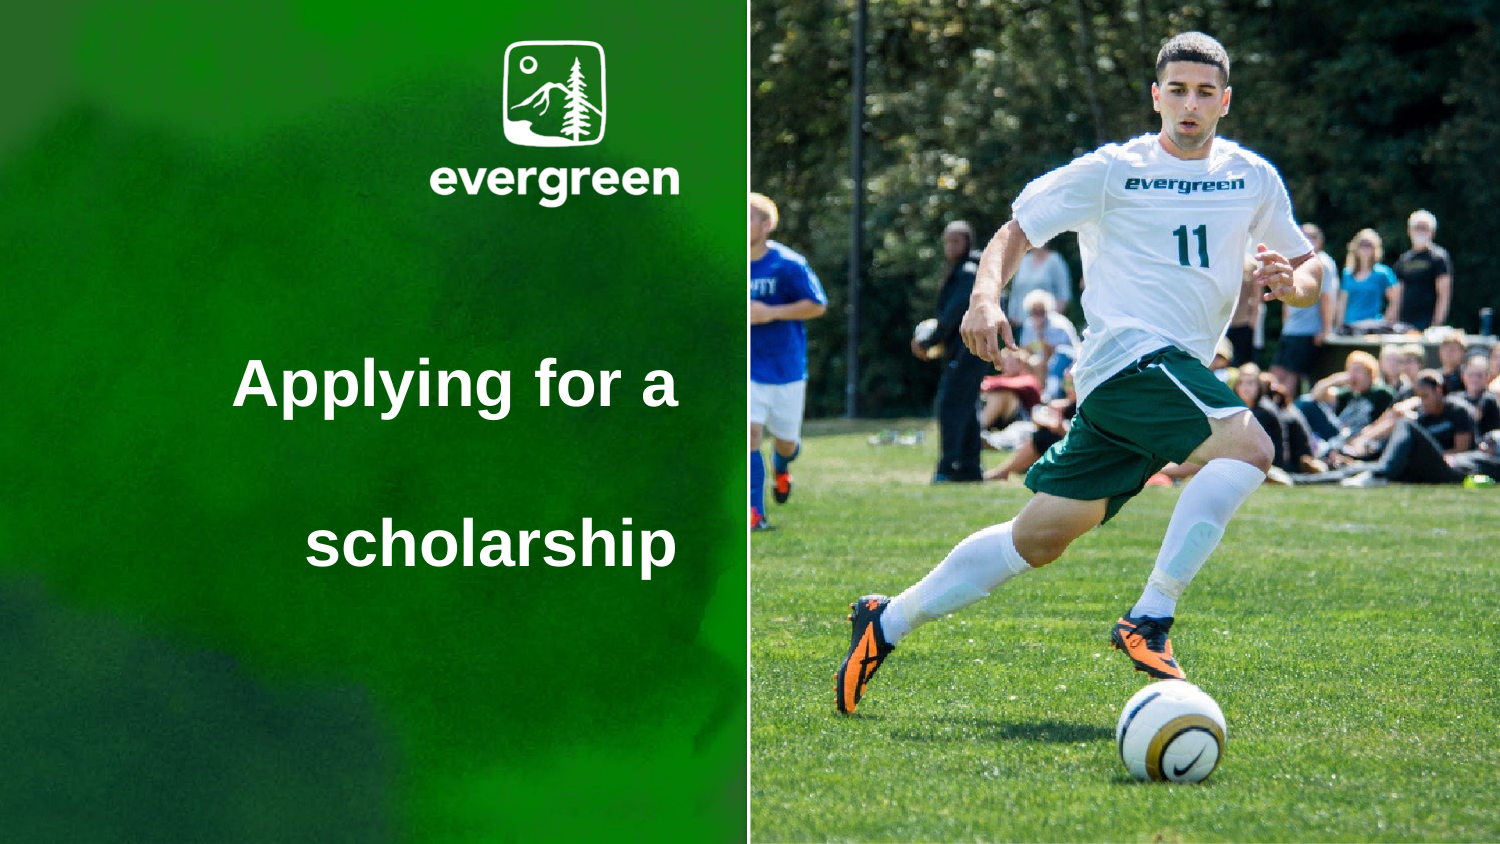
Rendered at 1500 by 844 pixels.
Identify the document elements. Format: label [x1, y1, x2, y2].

text_box [0, 0, 1500, 844]
